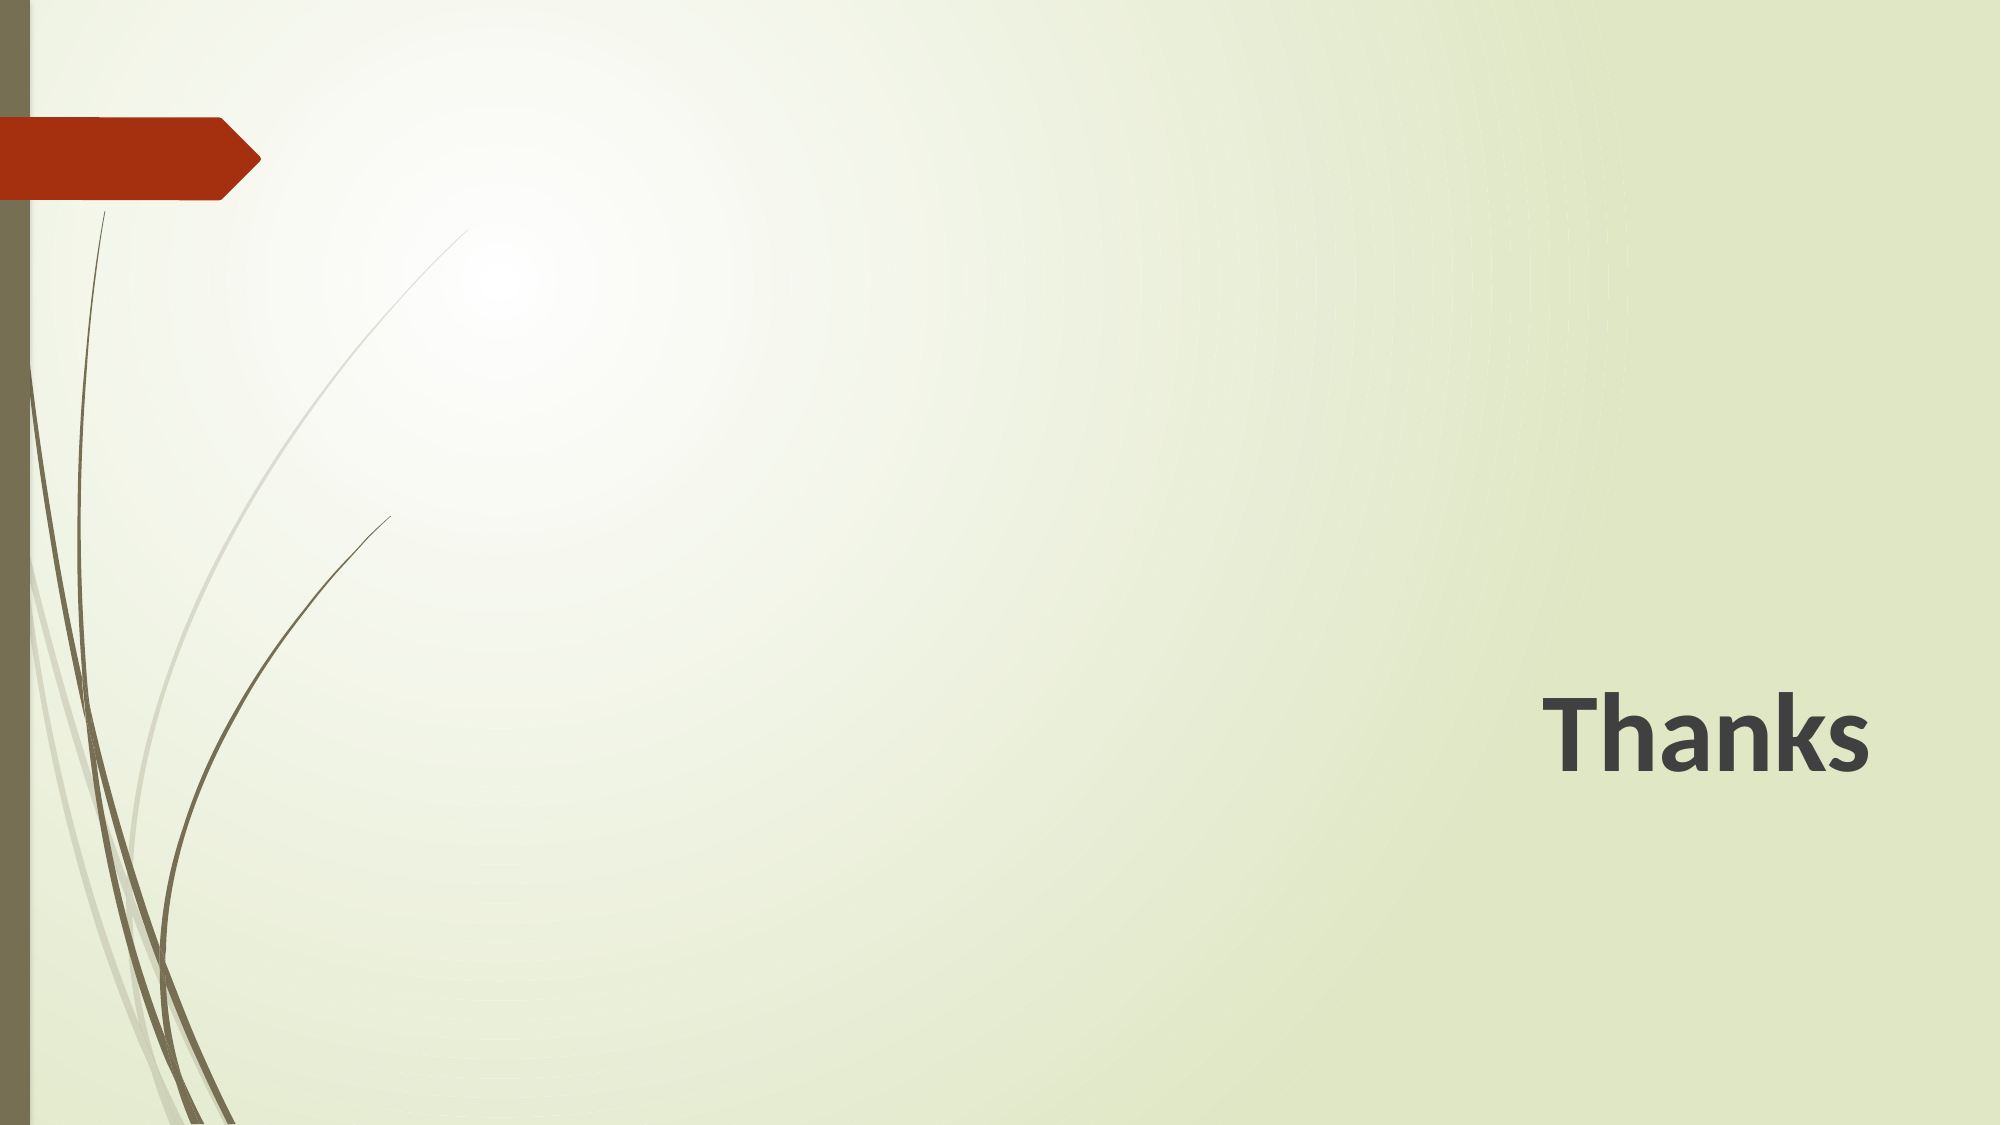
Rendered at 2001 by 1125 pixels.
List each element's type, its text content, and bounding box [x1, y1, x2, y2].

list Thanks [424, 166, 1888, 970]
